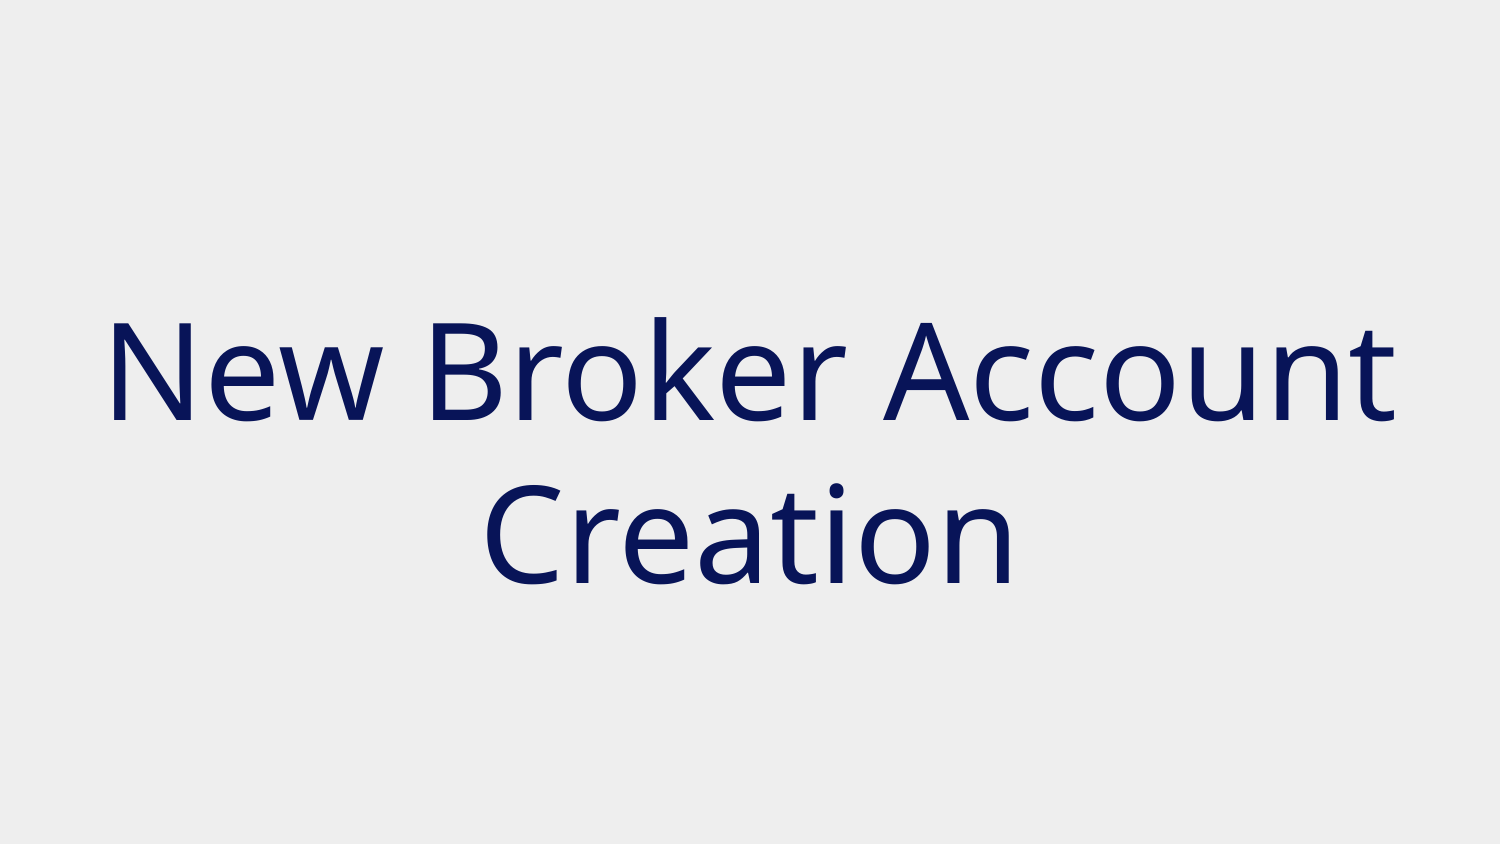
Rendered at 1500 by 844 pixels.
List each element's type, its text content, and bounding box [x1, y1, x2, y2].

text_box New Broker Account Creation [18, 270, 1482, 626]
